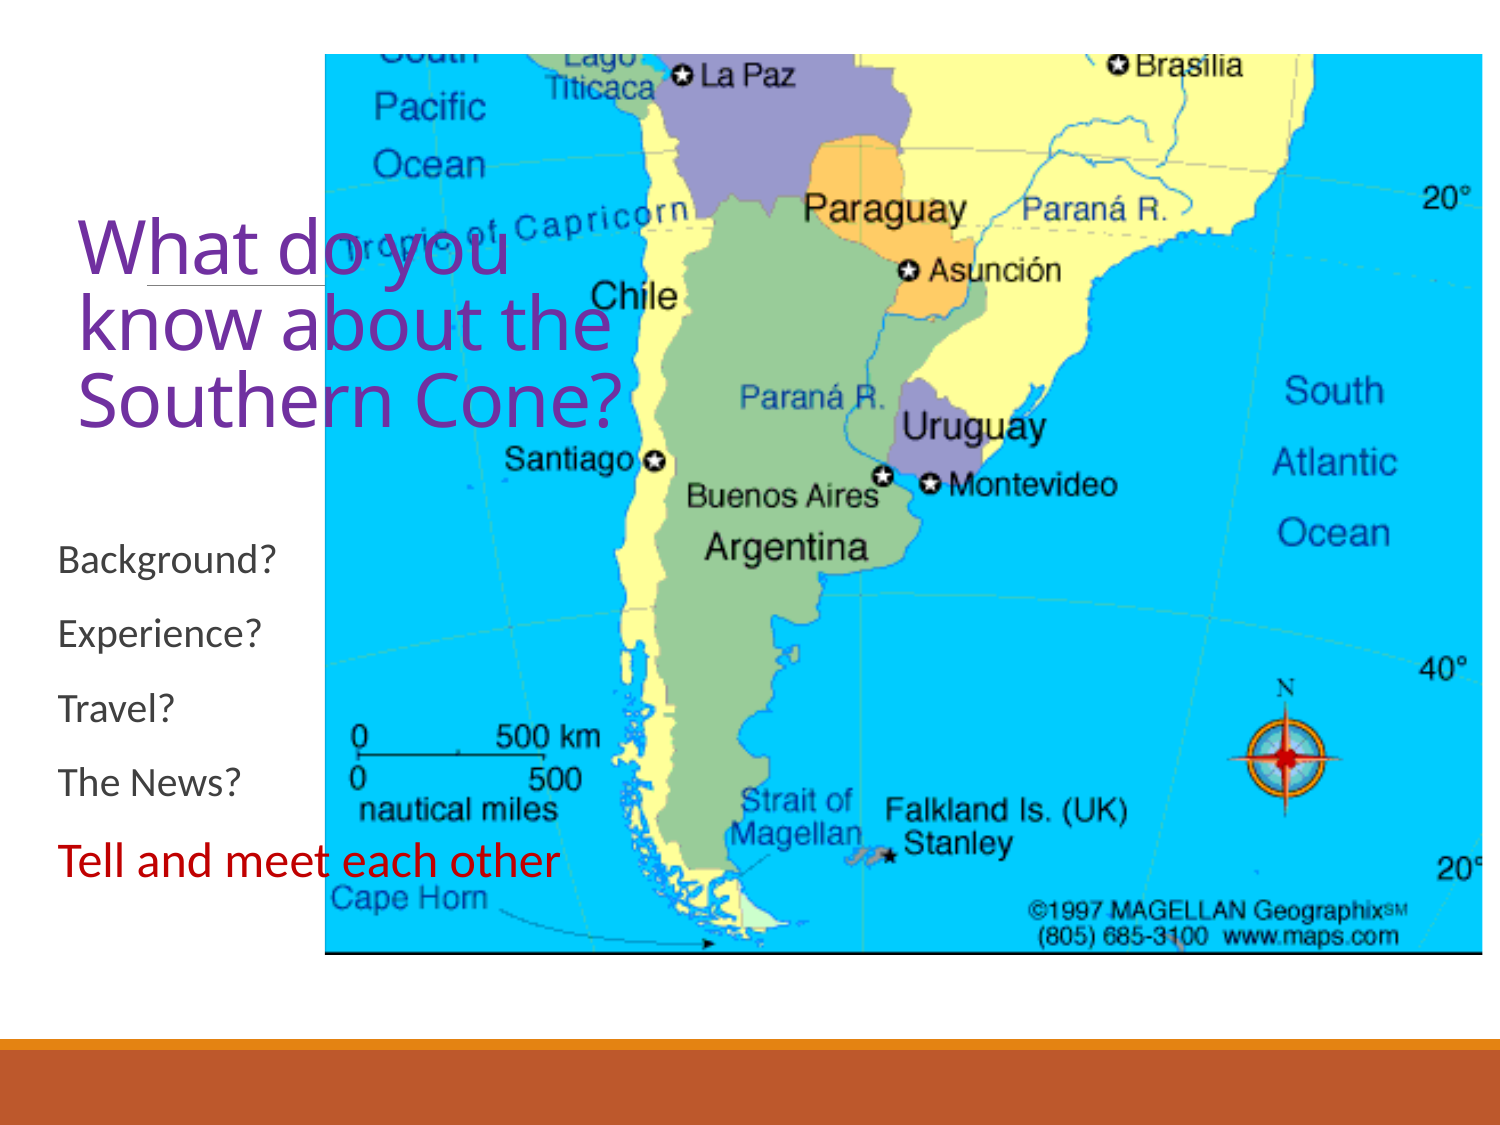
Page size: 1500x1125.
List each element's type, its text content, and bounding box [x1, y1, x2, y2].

picture [1300, 452, 1304, 472]
picture [630, 721, 638, 728]
picture [928, 842, 932, 853]
picture [410, 642, 430, 646]
picture [499, 161, 540, 165]
picture [1382, 654, 1395, 658]
picture [364, 898, 369, 908]
picture [1325, 640, 1343, 644]
picture [470, 100, 480, 115]
picture [1353, 540, 1367, 545]
picture [553, 821, 561, 835]
picture [393, 853, 409, 877]
picture [1137, 909, 1144, 915]
picture [1330, 455, 1334, 473]
picture [1191, 615, 1217, 623]
picture [1354, 380, 1359, 403]
picture [513, 640, 517, 657]
picture [1247, 394, 1252, 418]
picture [510, 387, 543, 426]
picture [1341, 456, 1345, 471]
picture [406, 163, 410, 178]
picture [768, 830, 772, 843]
picture [657, 891, 667, 896]
picture [504, 617, 515, 637]
picture [1373, 910, 1382, 915]
picture [1006, 484, 1010, 496]
picture [1318, 930, 1325, 941]
picture [541, 777, 548, 789]
picture [495, 547, 499, 568]
picture [416, 843, 435, 876]
picture [1340, 526, 1345, 534]
picture [424, 160, 441, 169]
picture [624, 710, 631, 716]
picture [881, 592, 996, 596]
picture [1271, 628, 1302, 635]
picture [328, 294, 362, 350]
picture [1177, 747, 1181, 765]
picture [378, 93, 396, 102]
picture [554, 387, 587, 427]
title What do you know about the Southern Cone? [62, 115, 321, 302]
picture [1271, 246, 1275, 259]
picture [426, 53, 432, 67]
picture [527, 53, 1315, 940]
picture [576, 310, 609, 350]
picture [428, 100, 437, 112]
picture [479, 455, 483, 480]
picture [1234, 622, 1256, 626]
picture [503, 853, 515, 876]
picture [477, 846, 490, 877]
picture [1104, 934, 1111, 941]
picture [432, 53, 444, 62]
picture [324, 863, 1483, 955]
picture [448, 157, 460, 162]
picture [1157, 610, 1188, 615]
picture [1312, 392, 1318, 402]
picture [456, 301, 481, 366]
picture [1301, 390, 1306, 402]
picture [384, 234, 421, 291]
picture [568, 864, 572, 876]
picture [1186, 709, 1190, 726]
picture [1227, 510, 1231, 532]
picture [1373, 527, 1377, 544]
picture [1234, 474, 1238, 496]
picture [324, 234, 362, 274]
picture [356, 387, 389, 426]
picture [371, 310, 407, 350]
picture [468, 234, 508, 274]
list Background? Experience? Travel? The News? Tell and meet each other [42, 302, 326, 963]
picture [702, 939, 711, 946]
picture [563, 848, 567, 860]
picture [1329, 526, 1335, 539]
picture [324, 387, 348, 426]
picture [1274, 459, 1292, 473]
picture [418, 373, 457, 427]
picture [418, 310, 450, 350]
picture [1435, 193, 1442, 200]
picture [370, 853, 387, 877]
picture [533, 294, 566, 349]
picture [426, 157, 434, 162]
picture [634, 295, 638, 308]
picture [1383, 526, 1388, 543]
picture [497, 843, 502, 876]
picture [588, 932, 592, 943]
picture [600, 419, 607, 427]
picture [379, 649, 396, 653]
picture [521, 853, 541, 877]
picture [462, 745, 542, 758]
picture [593, 373, 620, 411]
picture [547, 617, 576, 621]
picture [548, 853, 559, 876]
picture [464, 385, 500, 427]
picture [1387, 905, 1393, 915]
picture [547, 786, 551, 801]
picture [710, 931, 721, 935]
picture [836, 830, 841, 842]
picture [845, 846, 893, 866]
picture [1310, 532, 1315, 544]
picture [447, 168, 456, 175]
picture [452, 161, 466, 176]
picture [518, 622, 544, 626]
picture [425, 231, 462, 286]
picture [1279, 523, 1283, 536]
picture [502, 301, 525, 350]
picture [749, 823, 754, 841]
picture [1230, 702, 1342, 813]
picture [403, 100, 418, 119]
picture [452, 853, 473, 877]
picture [344, 853, 364, 877]
picture [1195, 667, 1199, 685]
picture [450, 93, 456, 118]
